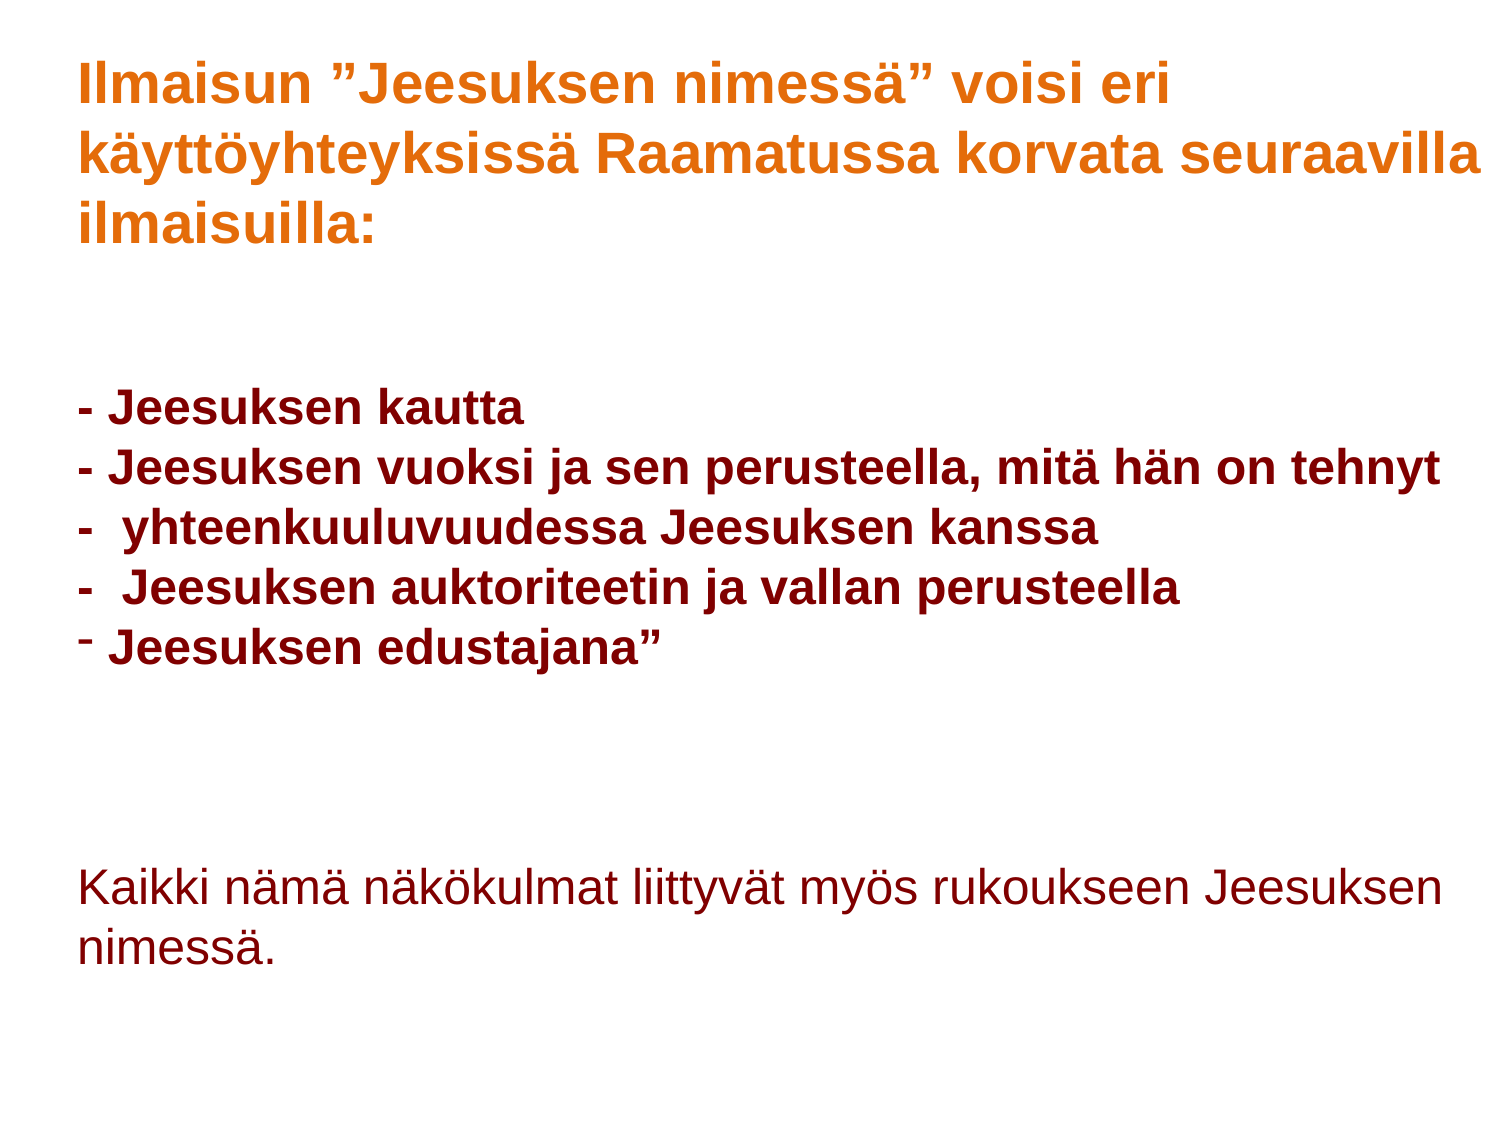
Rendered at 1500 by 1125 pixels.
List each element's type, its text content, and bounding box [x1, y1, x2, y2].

text_box Ilmaisun ”Jeesuksen nimessä” voisi eri käyttöyhteyksissä Raamatussa korvata seuraavilla ilmaisuilla: - Jeesuksen kautta - Jeesuksen vuoksi ja sen perusteella, mitä hän on tehnyt - yhteenkuuluvuudessa Jeesuksen kanssa - Jeesuksen auktoriteetin ja vallan perusteella Jeesuksen edustajana” Kaikki nämä näkökulmat liittyvät myös rukoukseen Jeesuksen nimessä. [62, 37, 1500, 983]
